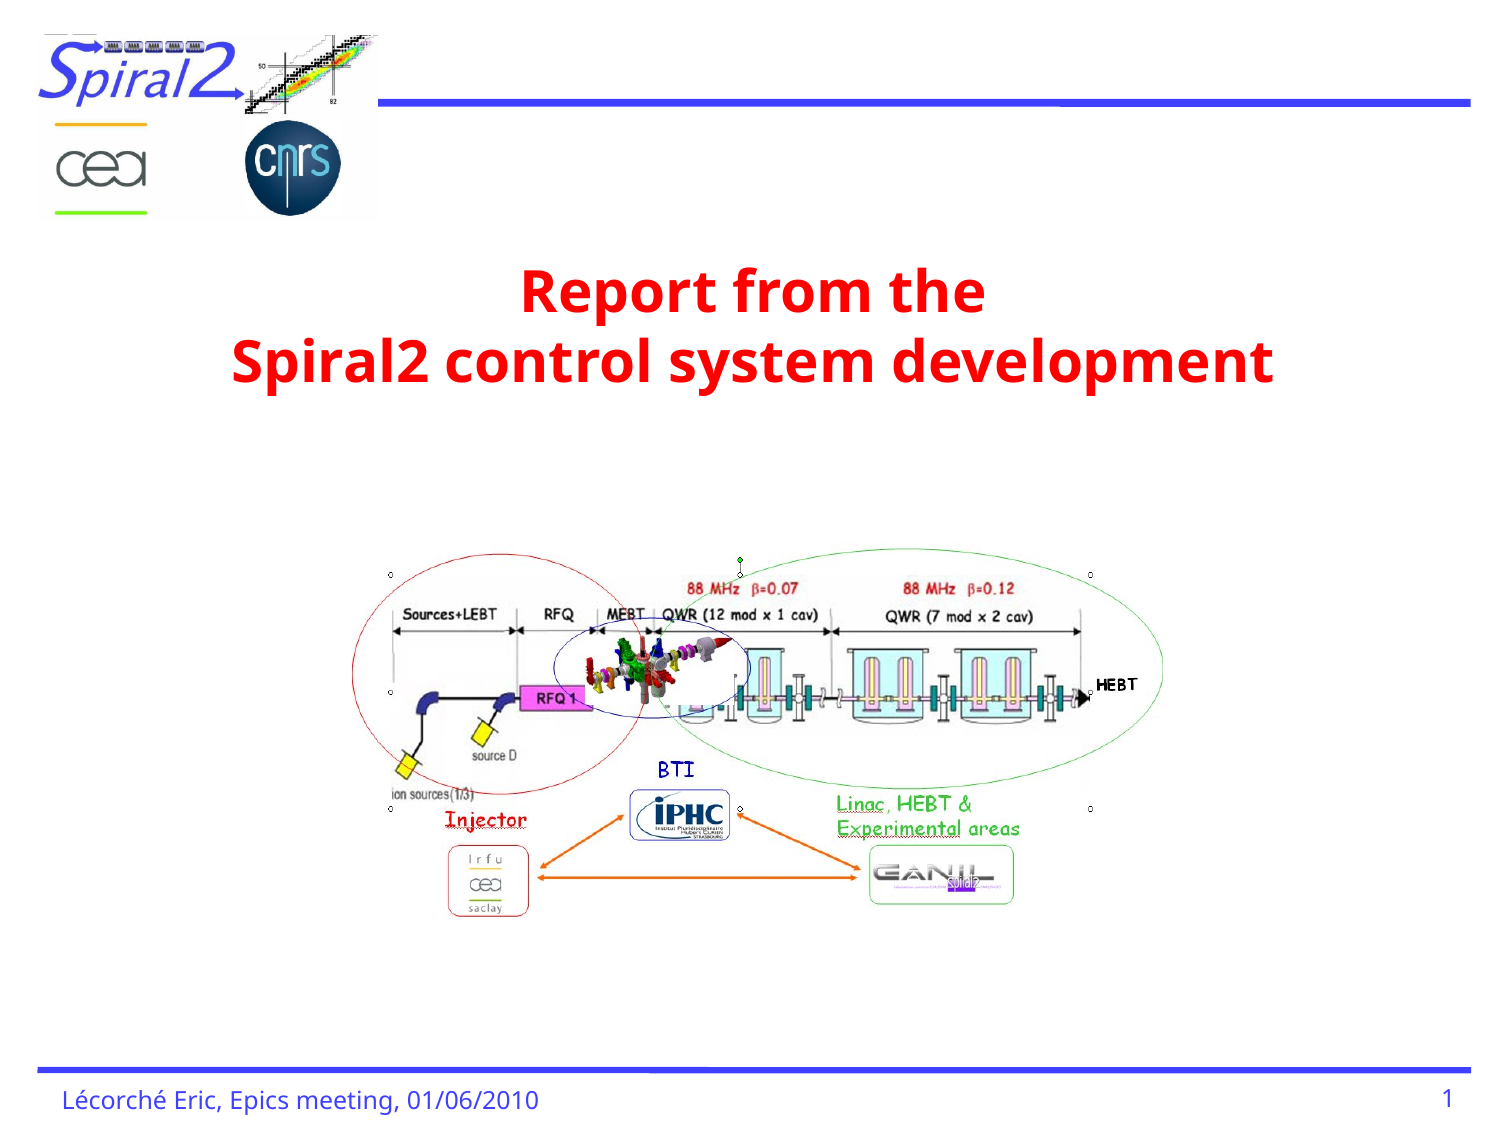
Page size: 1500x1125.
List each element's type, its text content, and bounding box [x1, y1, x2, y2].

title Report from the Spiral2 control system development [61, 205, 1461, 443]
picture [351, 541, 1164, 922]
picture [37, 32, 378, 222]
